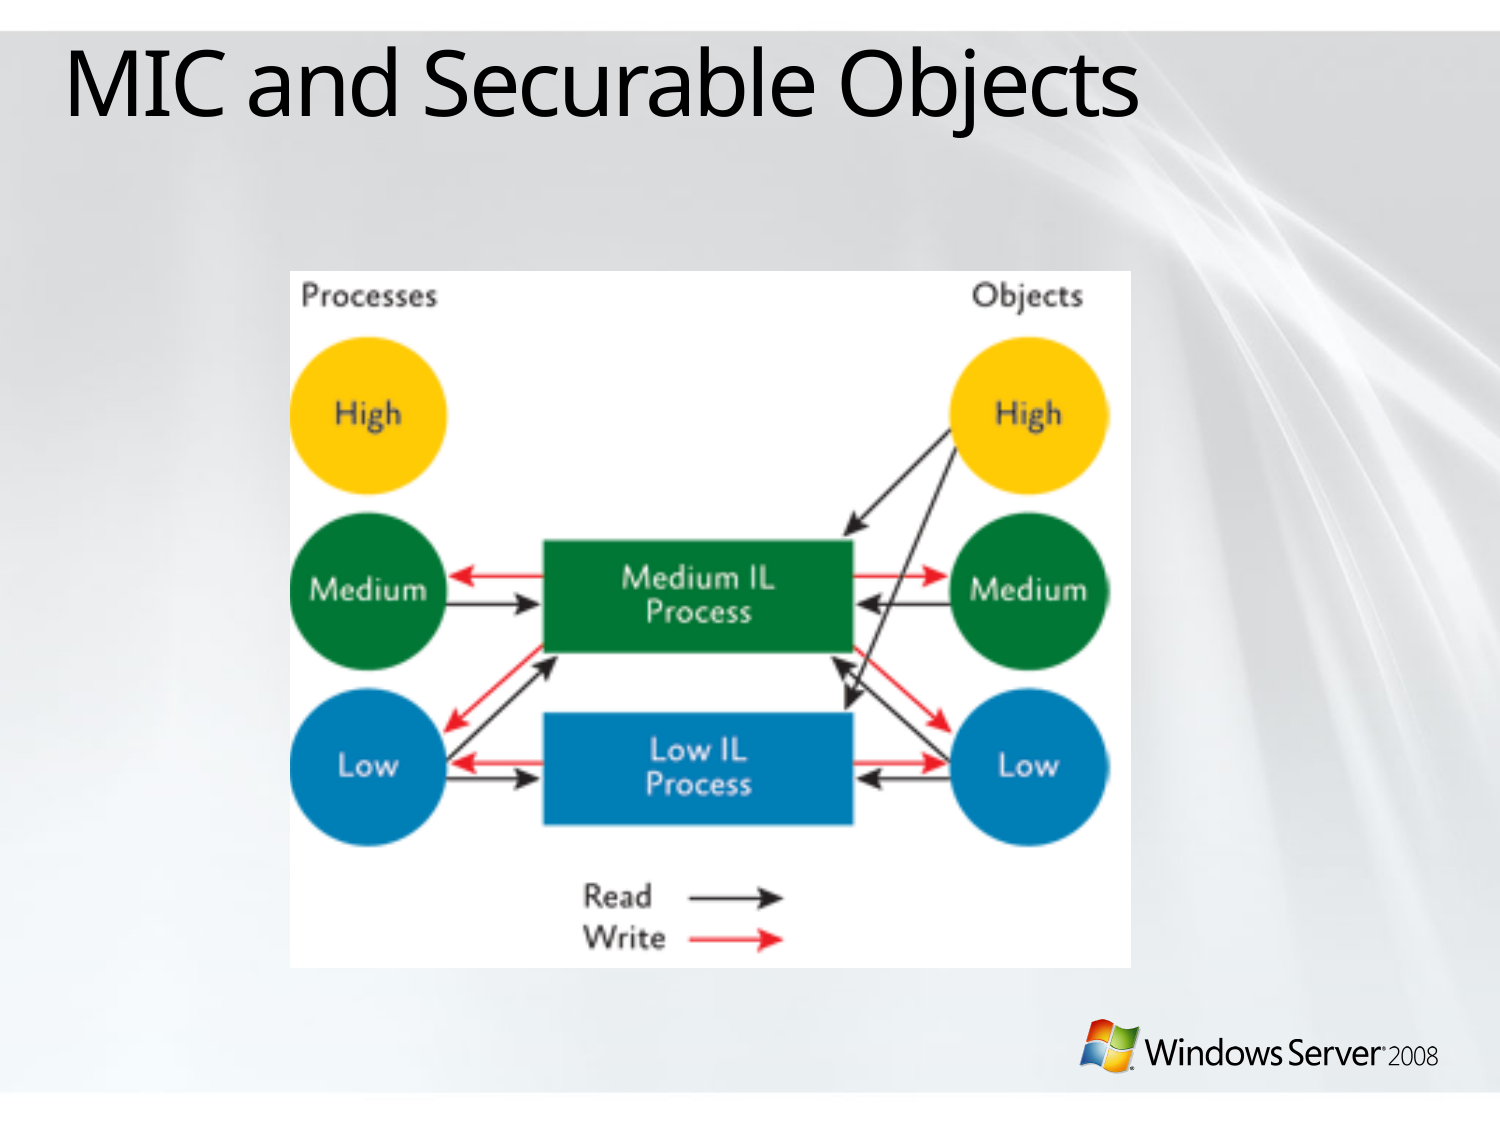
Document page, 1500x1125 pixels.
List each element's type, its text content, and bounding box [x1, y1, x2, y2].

picture [0, 0, 1500, 1125]
title MIC and Securable Objects [62, 37, 1438, 161]
